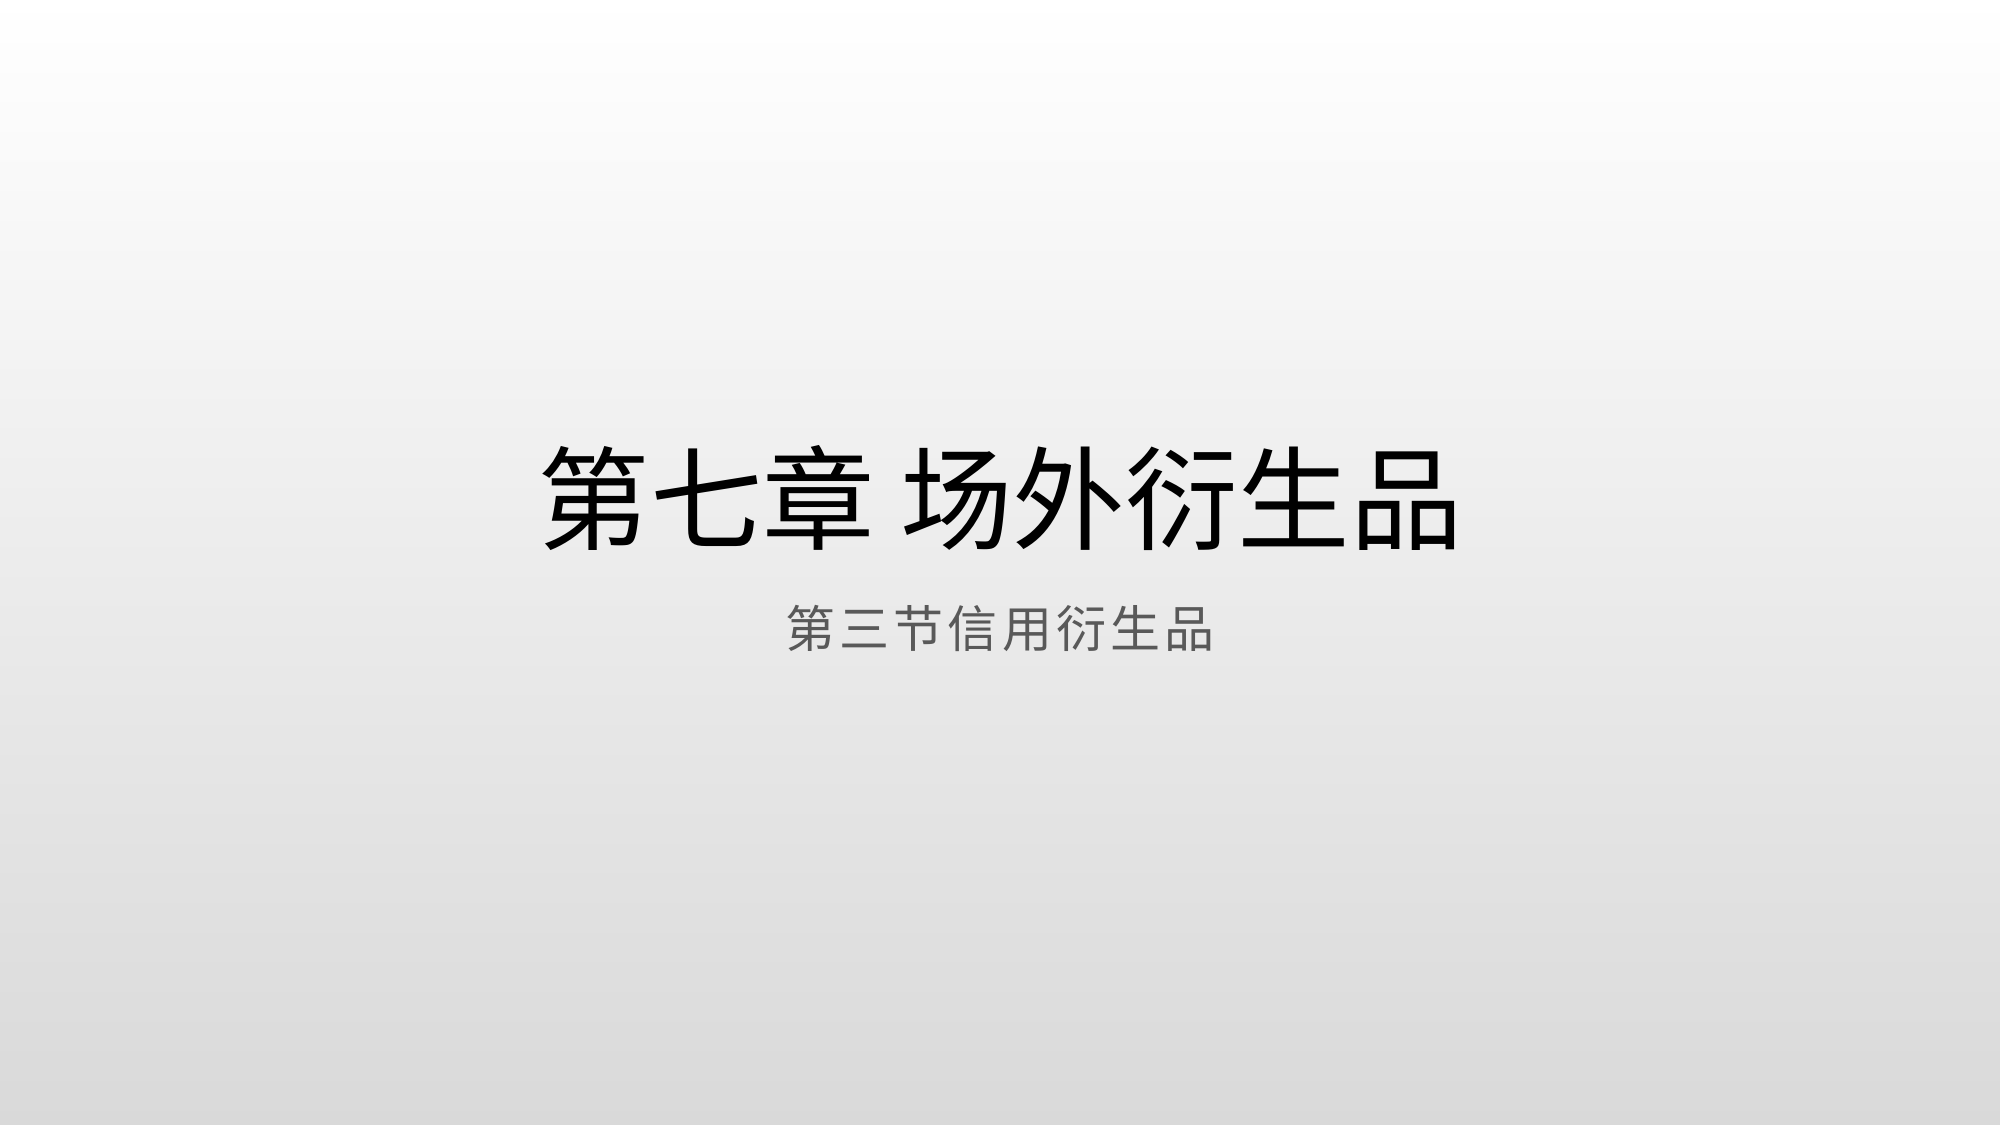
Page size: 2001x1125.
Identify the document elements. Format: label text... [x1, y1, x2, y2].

title 第七章 场外衍生品 [196, 149, 1805, 572]
subtitle 第三节信用衍生品 [196, 584, 1805, 826]
